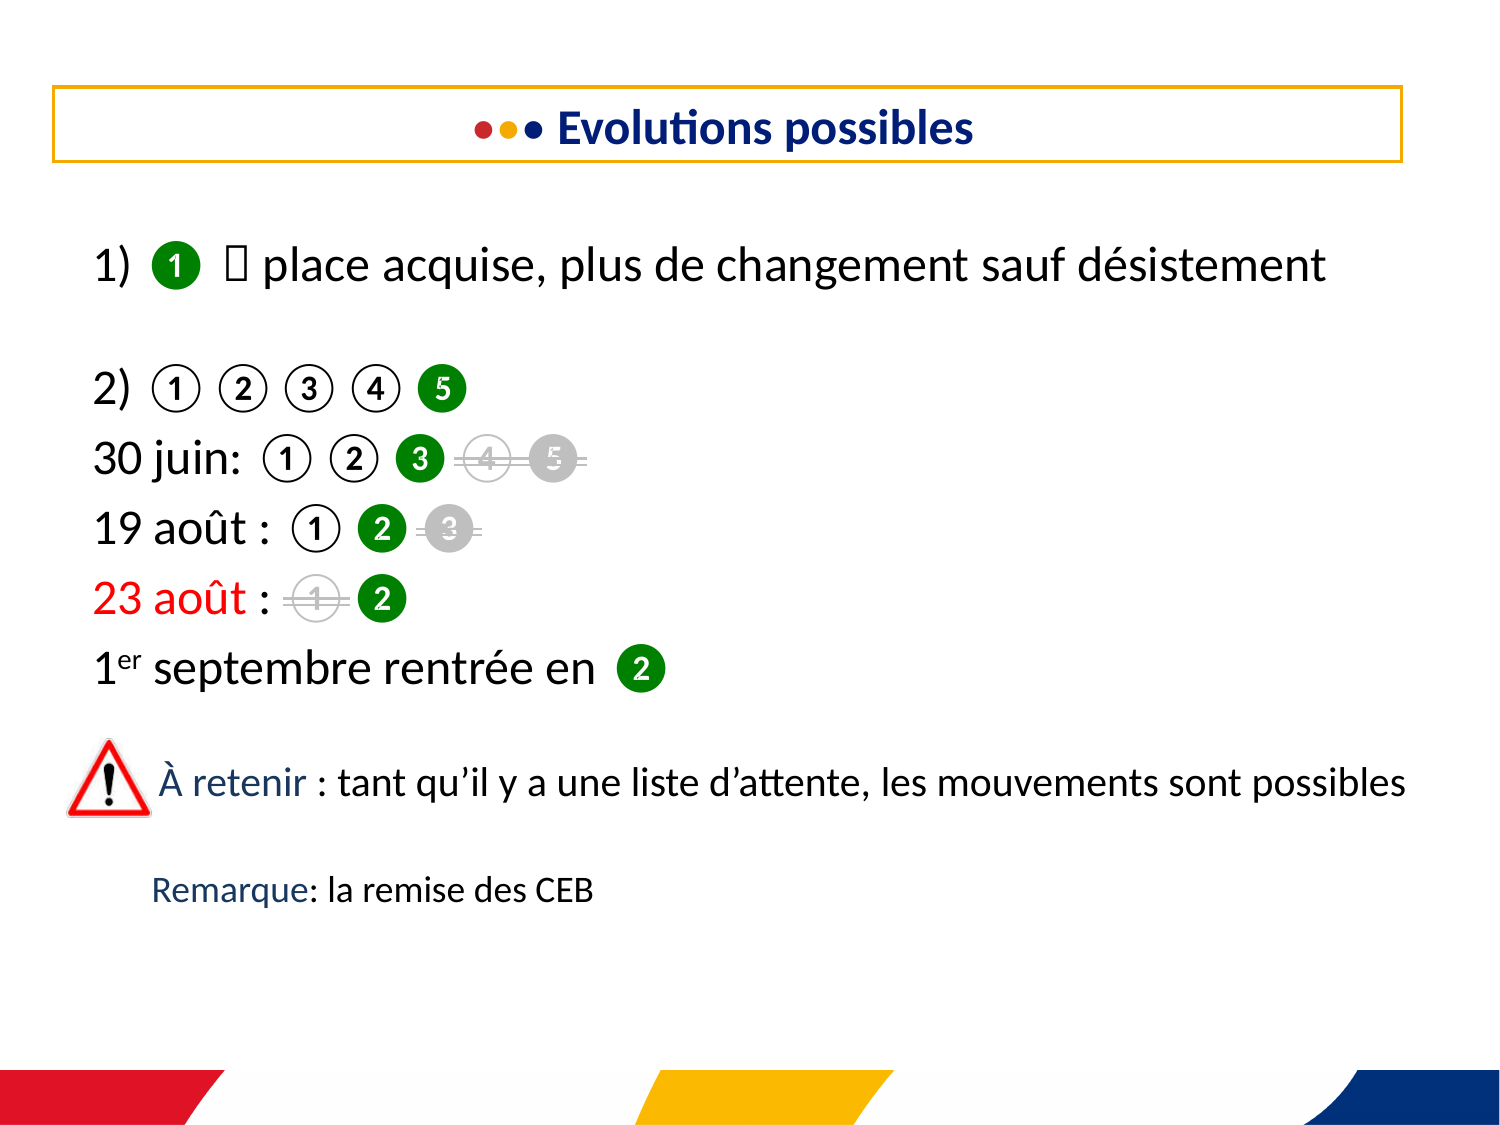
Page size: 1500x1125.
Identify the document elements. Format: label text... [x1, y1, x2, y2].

picture [0, 1070, 1500, 1125]
list 1) ❶  place acquise, plus de changement sauf désistement 2) ①②③④❺ 30 juin: ①②❸④❺ 19 août : ①❷❸ 23 août : ①❷ 1er septembre rentrée en ❷ à retenir : tant qu’il y a une liste d’attente, les mouvements sont possibles Remarque: la remise des CEB [77, 169, 1428, 1058]
picture [65, 738, 153, 819]
text_box [87, 329, 1389, 592]
text_box ••• Evolutions possibles [53, 86, 1402, 162]
